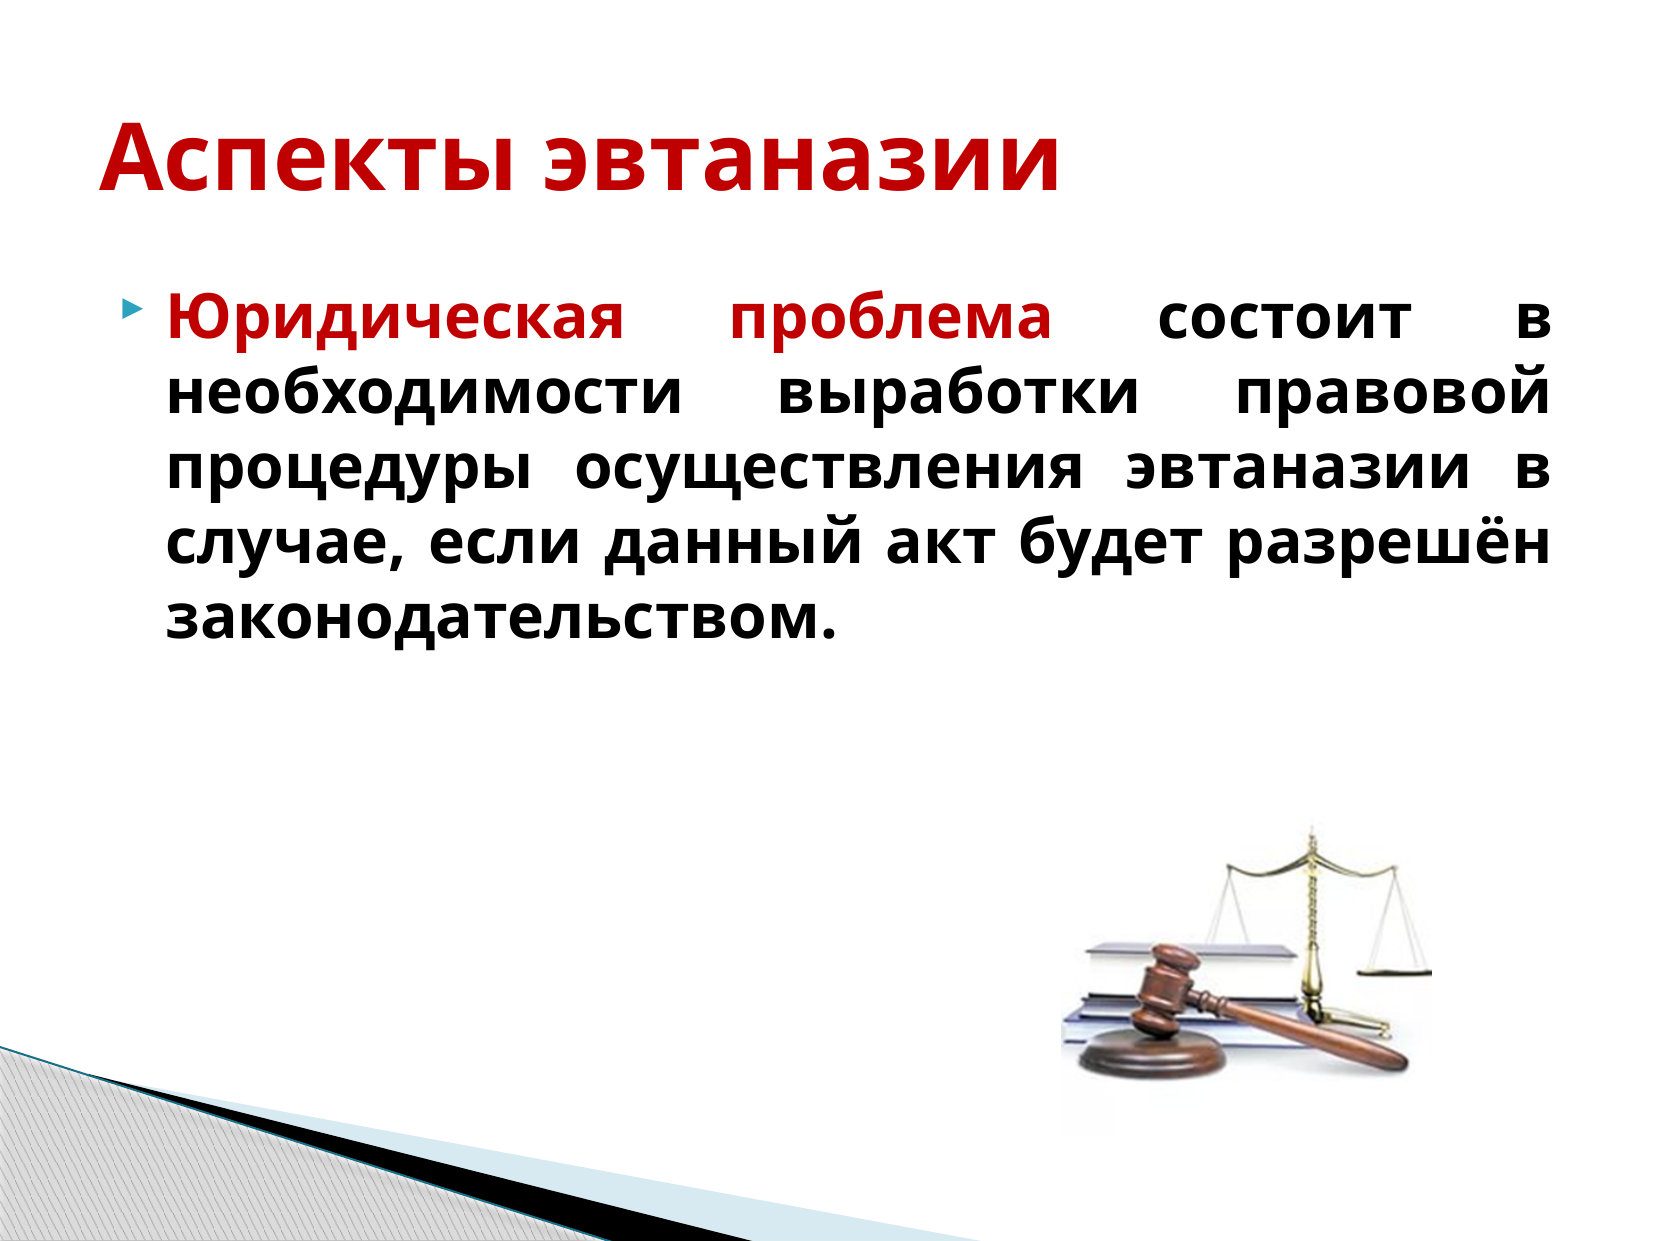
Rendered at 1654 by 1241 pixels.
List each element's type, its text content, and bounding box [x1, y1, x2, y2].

list Юридическая проблема состоит в необходимости выработки правовой процедуры осуществления эвтаназии в случае, если данный акт будет разрешён законодательством. [82, 267, 1571, 1087]
picture [1060, 786, 1432, 1137]
title Аспекты эвтаназии [82, 49, 1571, 257]
